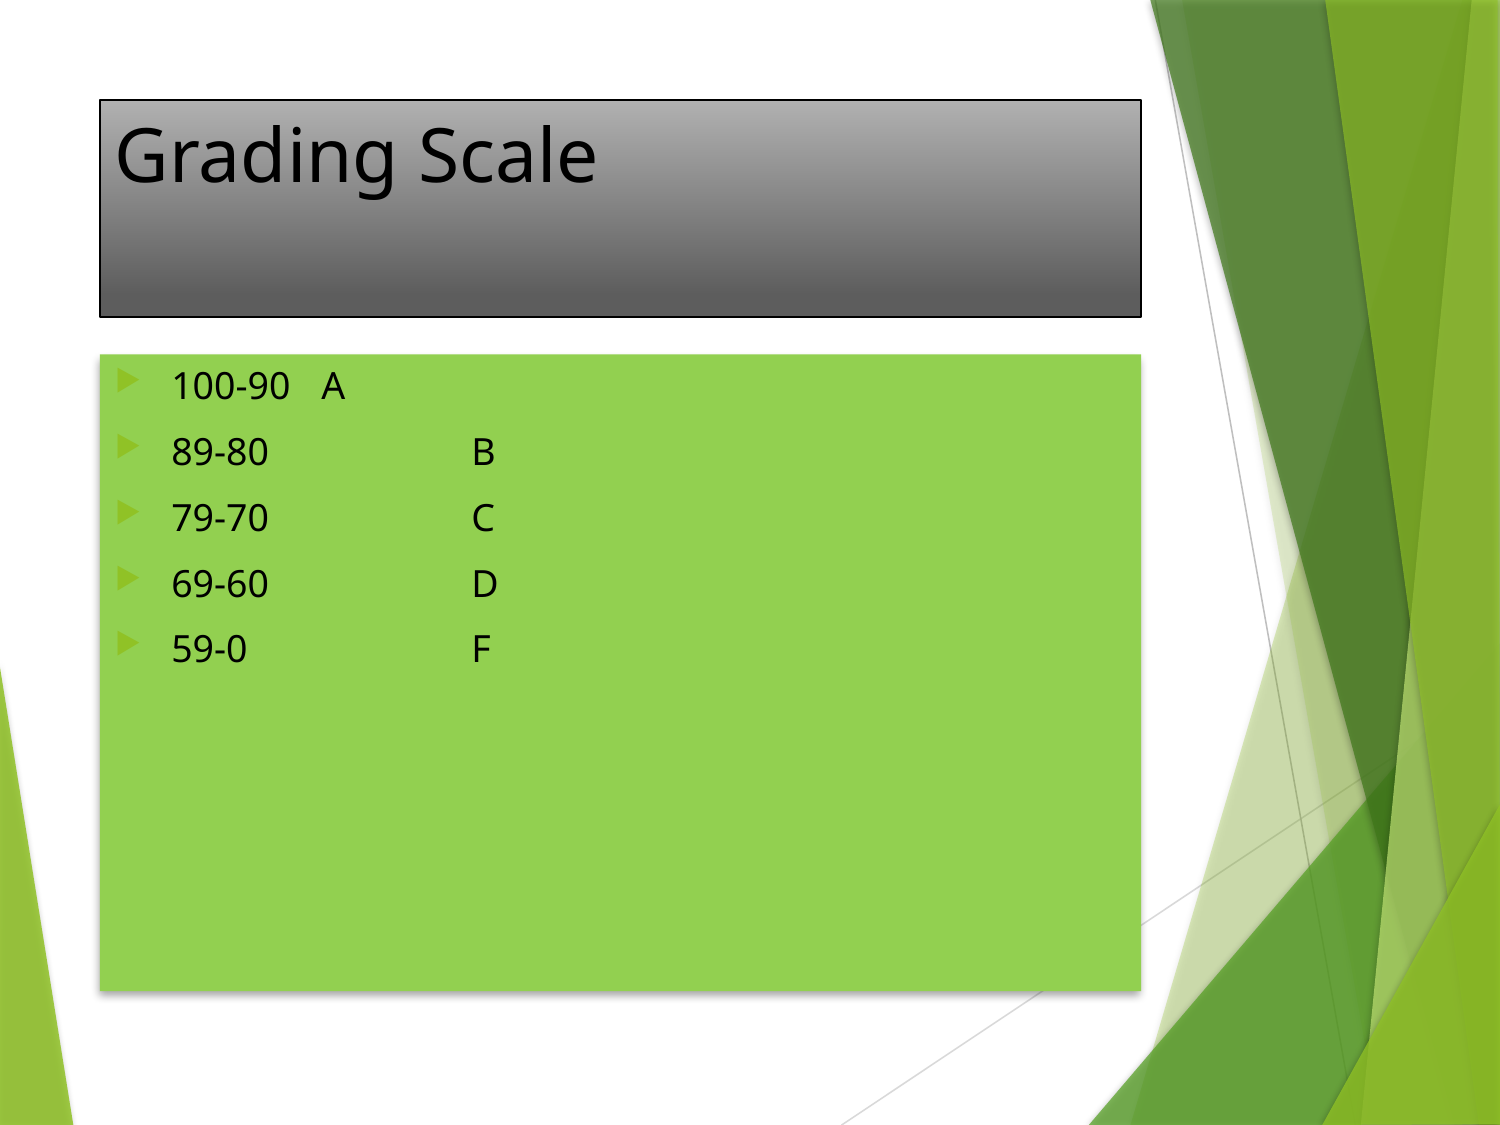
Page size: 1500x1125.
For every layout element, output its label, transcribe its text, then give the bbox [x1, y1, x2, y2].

title Grading Scale [99, 99, 1142, 318]
list 100-90 A 89-80 B 79-70 C 69-60 D 59-0 F [99, 354, 1142, 992]
